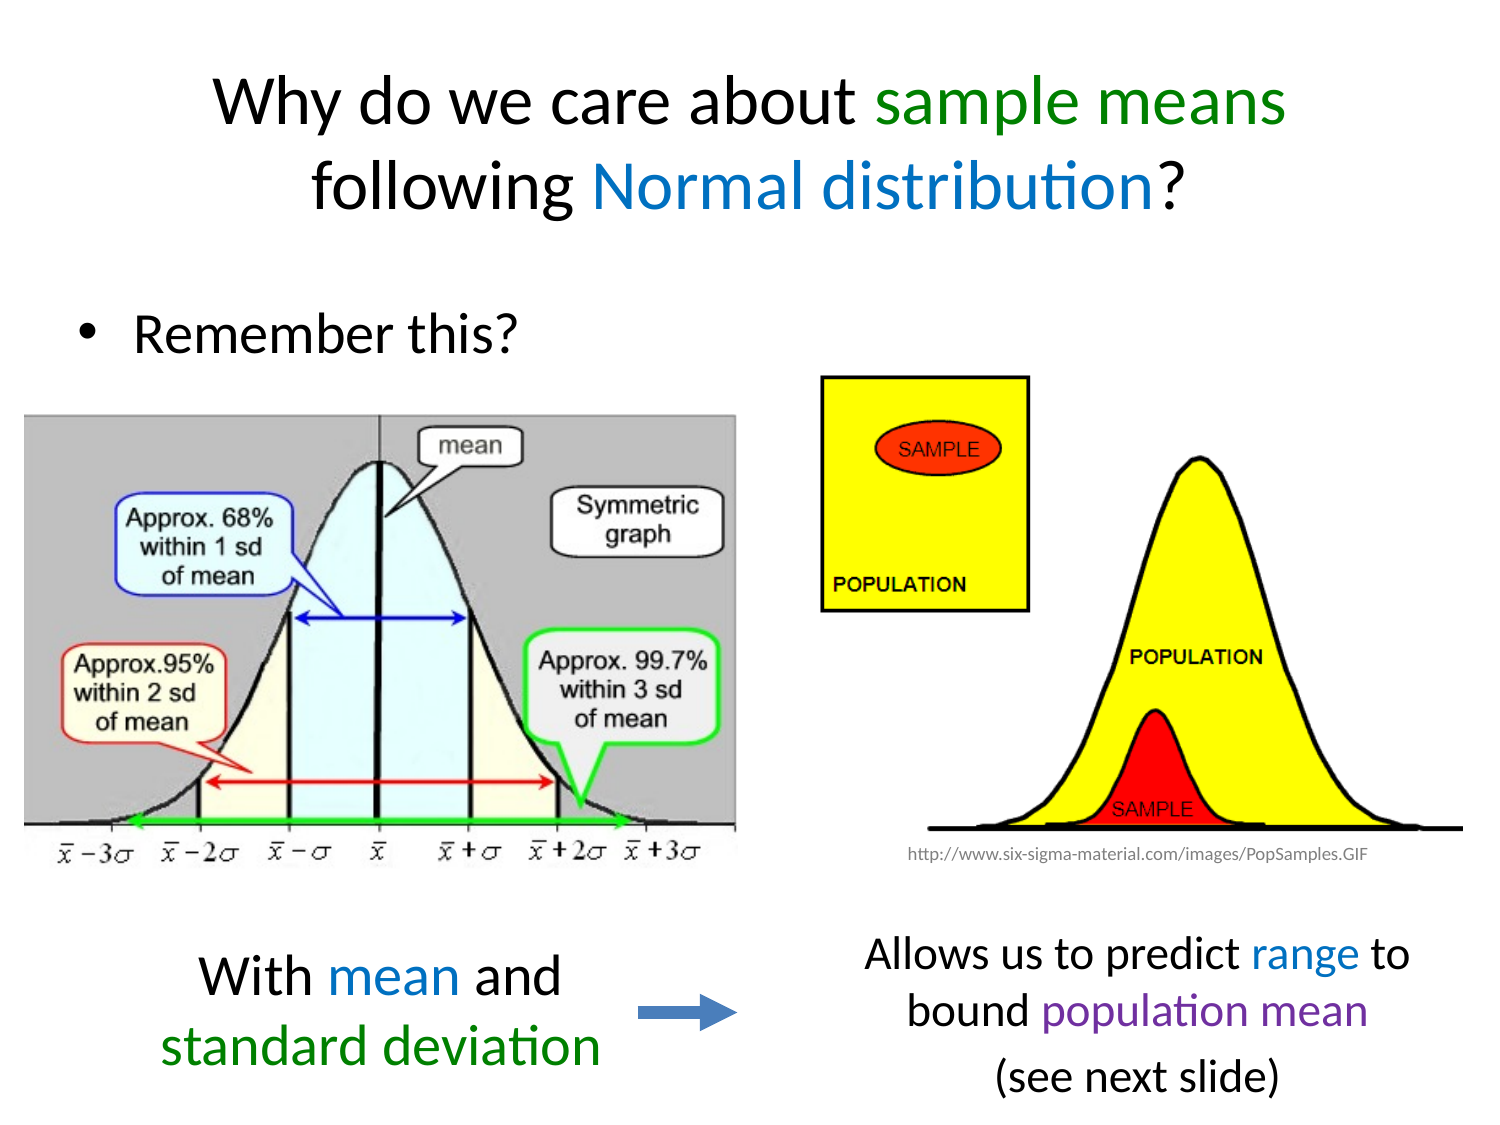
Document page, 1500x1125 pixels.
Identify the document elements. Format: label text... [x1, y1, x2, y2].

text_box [803, 367, 1472, 1111]
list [24, 414, 738, 873]
list Remember this? [62, 287, 1438, 388]
title Why do we care about sample means following Normal distribution? [75, 45, 1425, 233]
text_box With mean and standard deviation [94, 929, 668, 1125]
